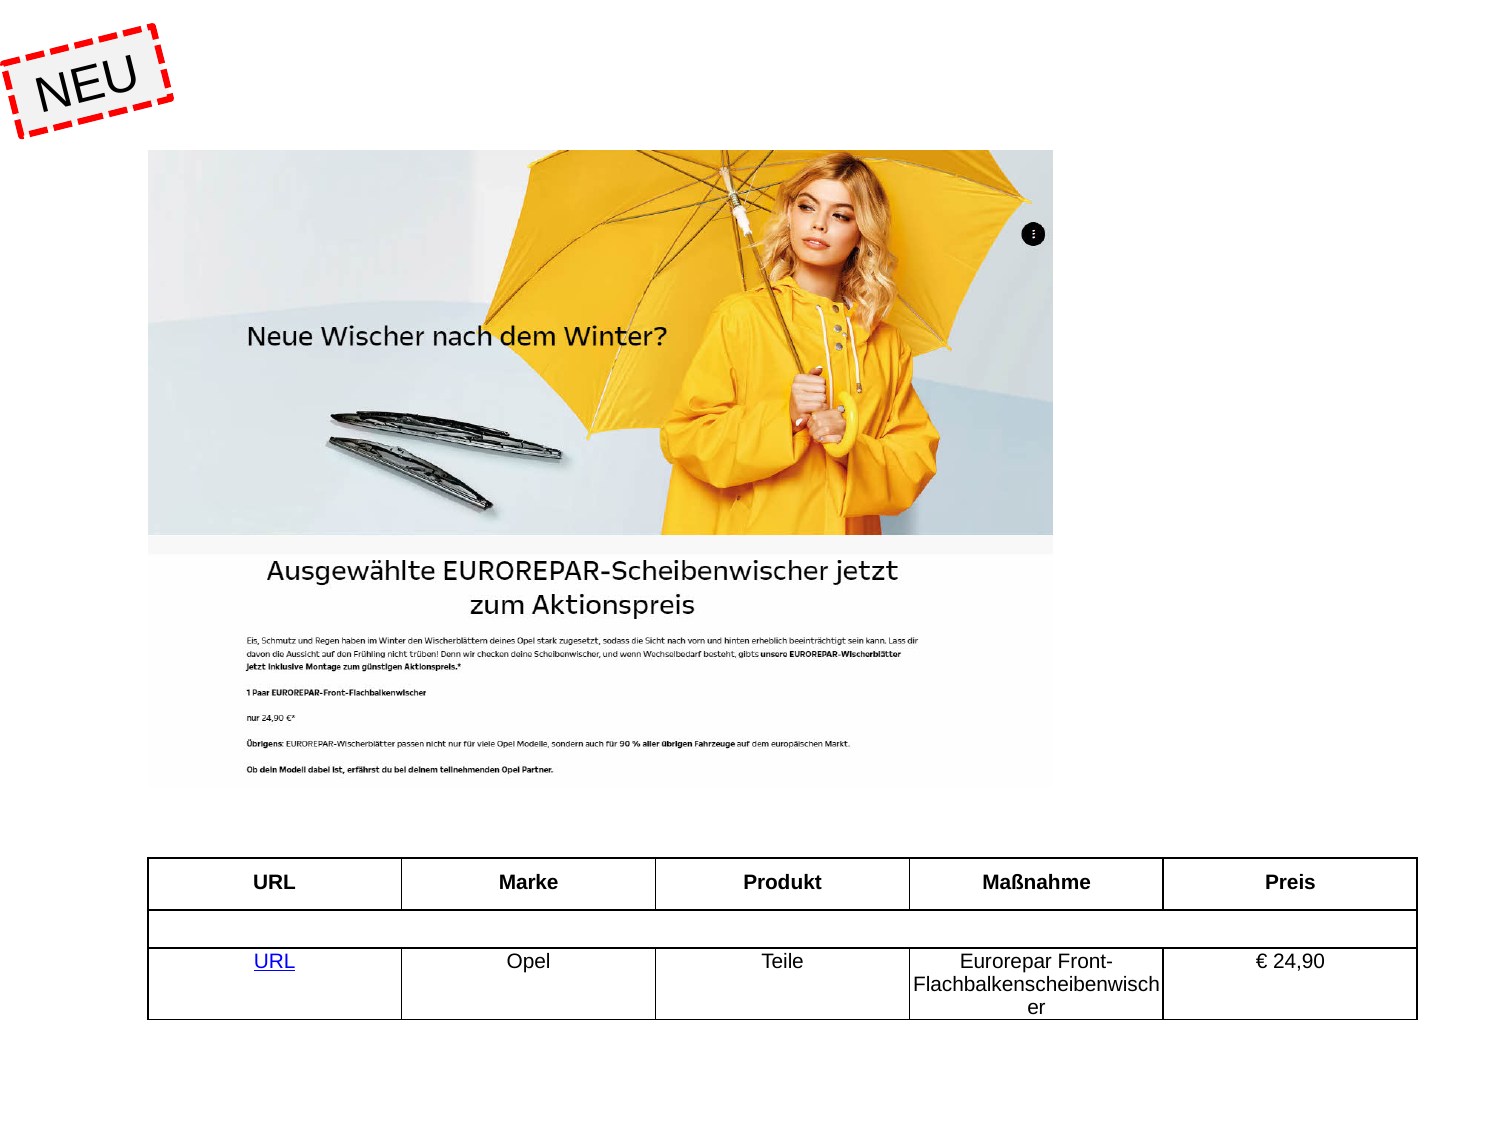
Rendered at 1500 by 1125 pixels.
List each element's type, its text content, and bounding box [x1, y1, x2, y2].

table_header Maßnahme [910, 859, 1162, 909]
picture [148, 150, 1053, 787]
table_header Preis [1164, 859, 1416, 909]
table_header Produkt [656, 859, 909, 909]
table_cell € 24,90 [1164, 949, 1416, 1019]
table_header URL [149, 859, 401, 909]
table_cell Eurorepar Front-Flachbalkenscheibenwischer [910, 949, 1162, 1019]
text_box NEU [3, 26, 171, 137]
table_header Marke [402, 859, 655, 909]
table_cell [149, 911, 1416, 947]
table_cell URL [149, 949, 401, 1019]
table_cell Opel [402, 949, 655, 1019]
table_cell Teile [656, 949, 909, 1019]
